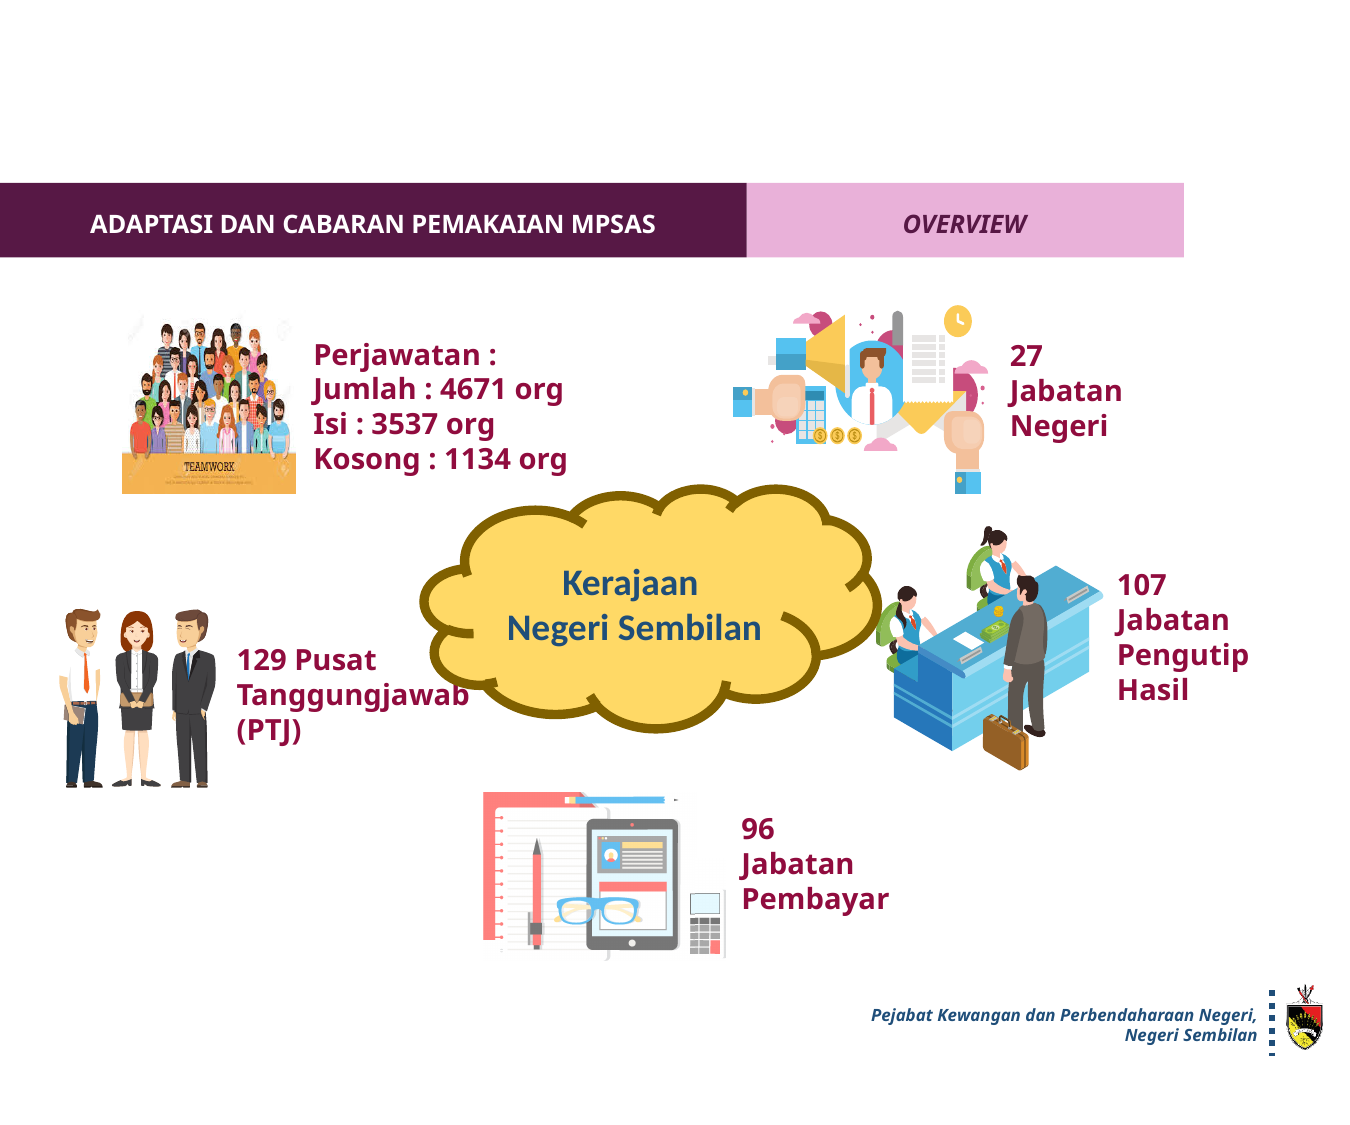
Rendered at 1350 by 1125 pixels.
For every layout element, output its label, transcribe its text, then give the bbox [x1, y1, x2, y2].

picture [875, 526, 1104, 771]
text_box Perjawatan : Jumlah : 4671 org Isi : 3537 org Kosong : 1134 org [303, 330, 605, 481]
picture [483, 792, 726, 961]
text_box OVERVIEW [882, 201, 1047, 247]
text_box Kerajaan Negeri Sembilan [422, 488, 875, 730]
text_box [0, 182, 748, 258]
text_box [748, 182, 1185, 258]
text_box 96 Jabatan Pembayar [731, 805, 966, 921]
text_box ADAPTASI DAN CABARAN PEMAKAIAN MPSAS [12, 201, 734, 247]
text_box 27 Jabatan Negeri [999, 332, 1191, 448]
picture [122, 310, 296, 494]
picture [732, 305, 989, 495]
picture [58, 608, 216, 788]
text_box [821, 983, 1323, 1056]
text_box 107 Jabatan Pengutip Hasil [1106, 561, 1320, 712]
text_box 129 Pusat Tanggungjawab (PTJ) [226, 636, 528, 752]
